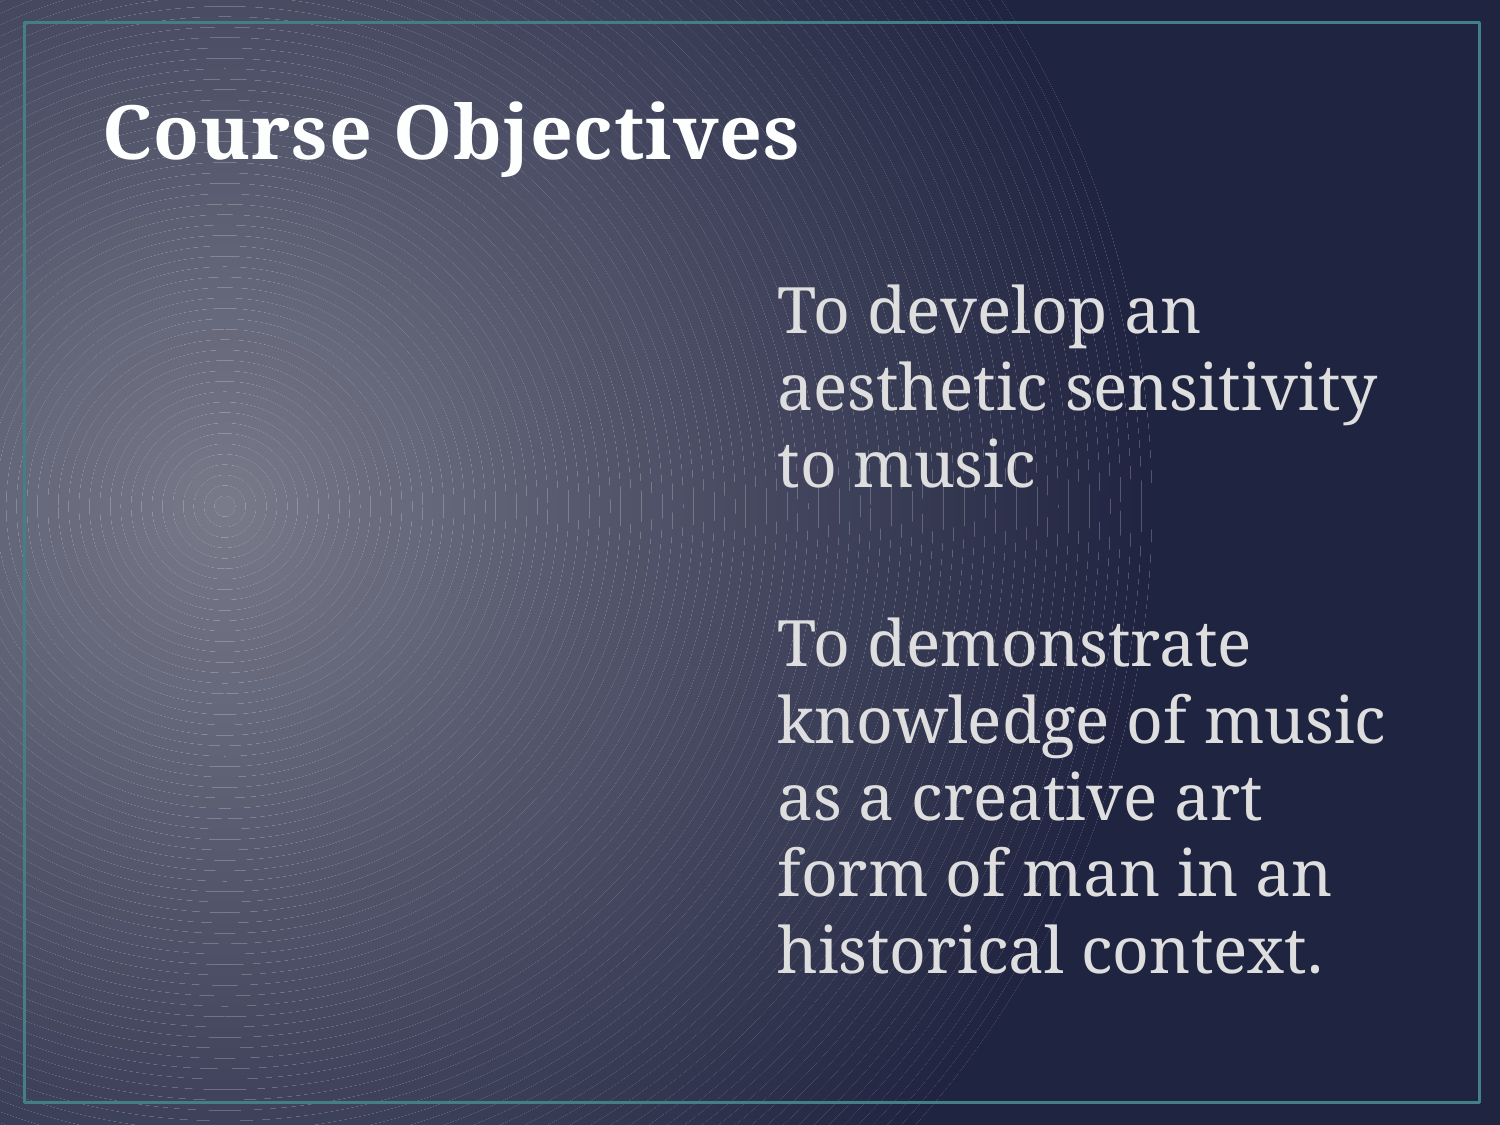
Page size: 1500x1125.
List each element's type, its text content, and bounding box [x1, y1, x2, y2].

title Course Objectives [87, 75, 1438, 183]
list To develop an aesthetic sensitivity to music To demonstrate knowledge of music as a creative art form of man in an historical context. [762, 262, 1425, 1005]
